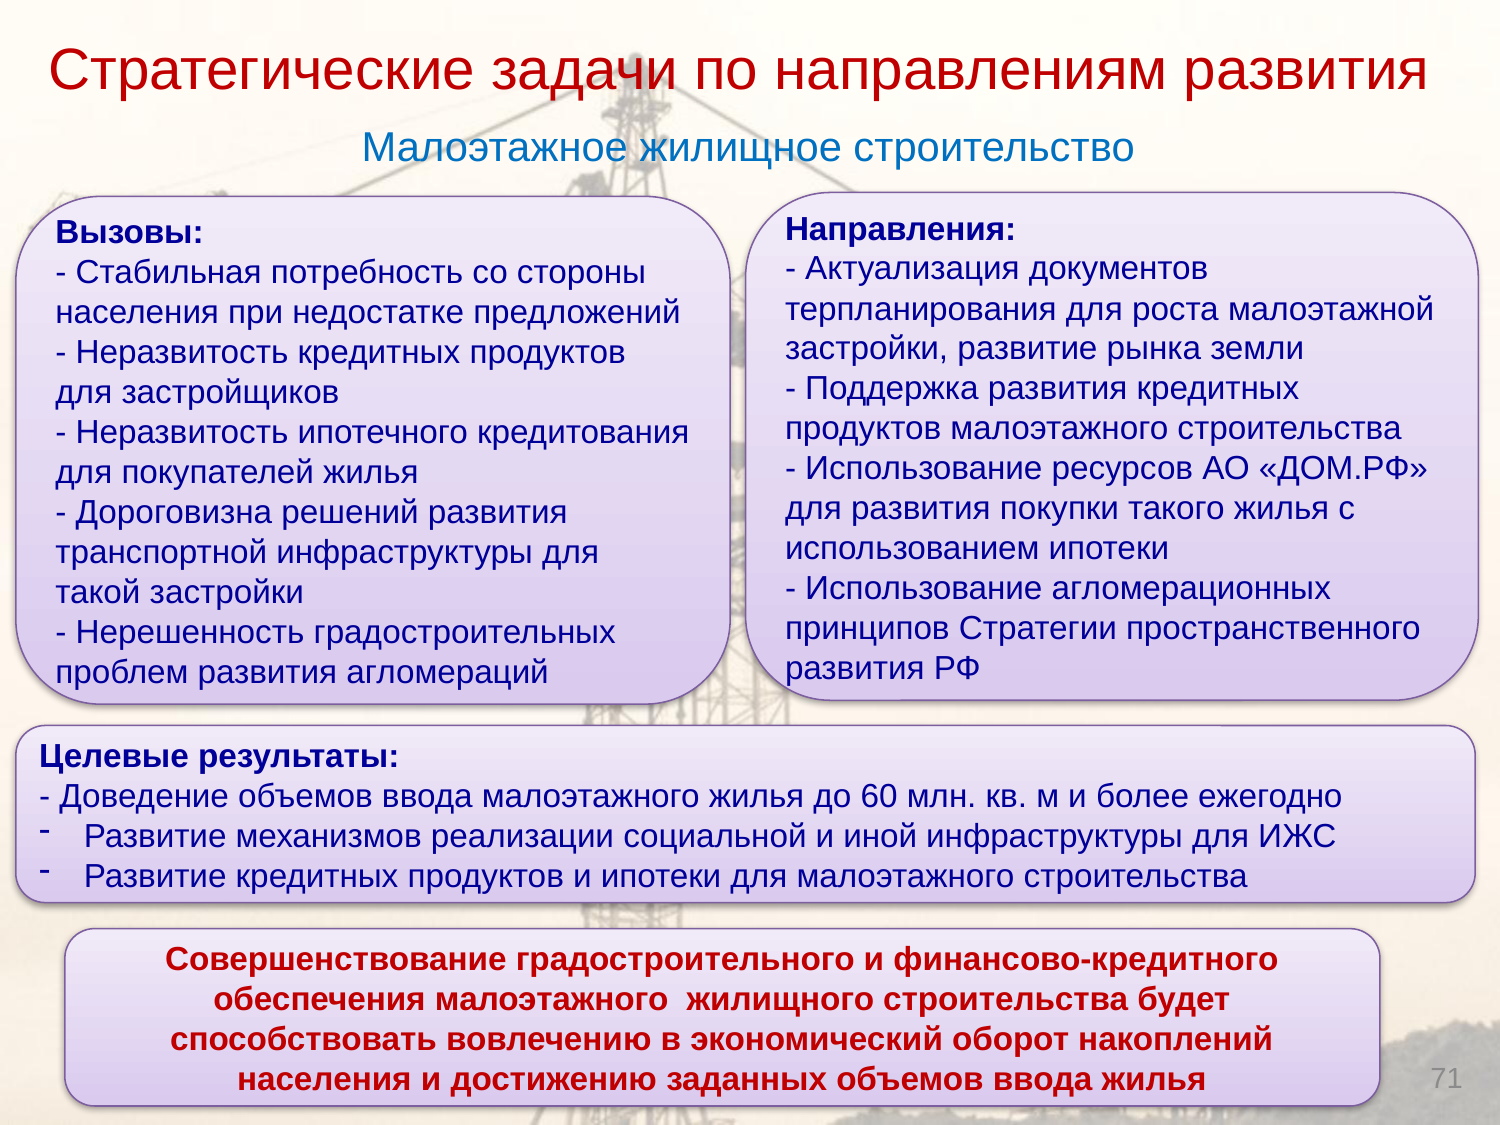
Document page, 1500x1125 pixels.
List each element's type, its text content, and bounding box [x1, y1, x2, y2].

title Малоэтажное жилищное строительство [15, 103, 1482, 187]
slide_number 71 [1371, 1046, 1478, 1107]
text_box Направления: - Актуализация документов терпланирования для роста малоэтажной застройки, развитие рынка земли - Поддержка развития кредитных продуктов малоэтажного строительства - Использование ресурсов АО «ДОМ.РФ» для развития покупки такого жилья с использованием ипотеки - Использование агломерационных принципов Стратегии пространственного развития РФ [744, 191, 1480, 702]
text_box Целевые результаты: - Доведение объемов ввода малоэтажного жилья до 60 млн. кв. м и более ежегодно Развитие механизмов реализации социальной и иной инфраструктуры для ИЖС Развитие кредитных продуктов и ипотеки для малоэтажного строительства [15, 724, 1476, 904]
text_box Вызовы: - Стабильная потребность со стороны населения при недостатке предложений - Неразвитость кредитных продуктов для застройщиков - Неразвитость ипотечного кредитования для покупателей жилья - Дороговизна решений развития транспортной инфраструктуры для такой застройки - Нерешенность градостроительных проблем развития агломераций [15, 195, 731, 705]
text_box Стратегические задачи по направлениям развития [17, 3, 1462, 129]
picture [0, 0, 1500, 1125]
text_box Совершенствование градостроительного и финансово-кредитного обеспечения малоэтажного жилищного строительства будет способствовать вовлечению в экономический оборот накоплений населения и достижению заданных объемов ввода жилья [64, 927, 1381, 1107]
